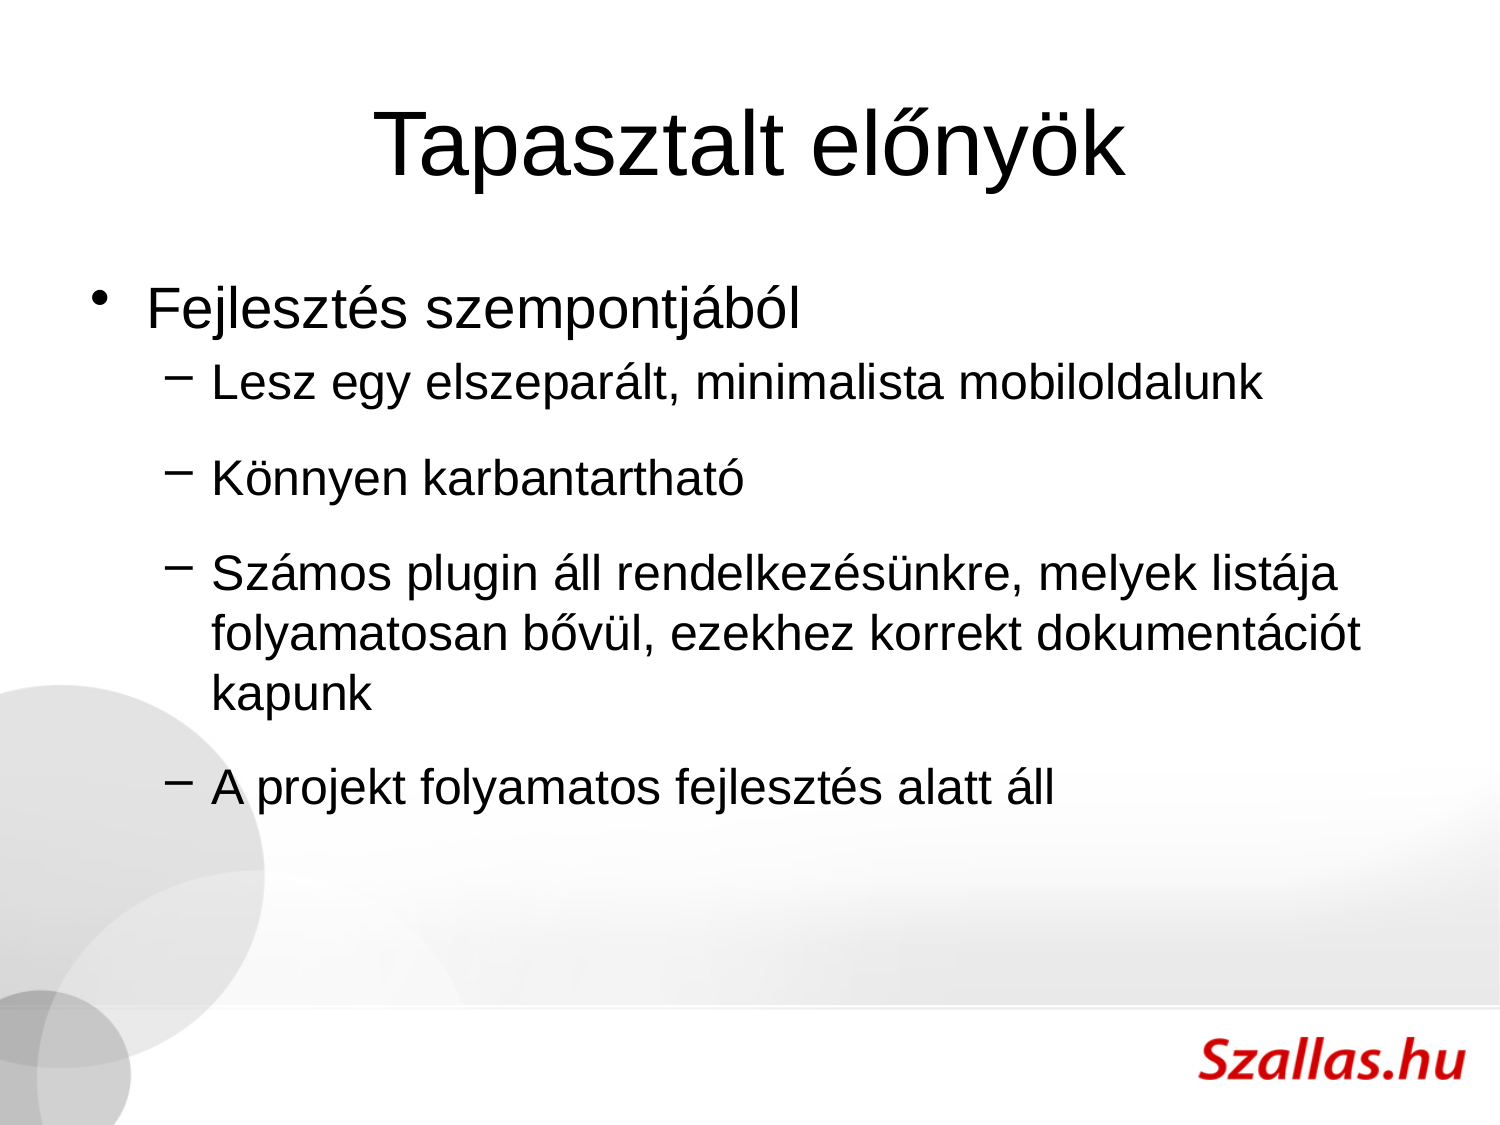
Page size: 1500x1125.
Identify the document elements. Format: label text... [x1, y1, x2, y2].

list Fejlesztés szempontjából Lesz egy elszeparált, minimalista mobiloldalunk Könnyen karbantartható Számos plugin áll rendelkezésünkre, melyek listája folyamatosan bővül, ezekhez korrekt dokumentációt kapunk A projekt folyamatos fejlesztés alatt áll [75, 262, 1425, 1005]
title Tapasztalt előnyök [75, 45, 1425, 233]
picture [0, 0, 1500, 1125]
